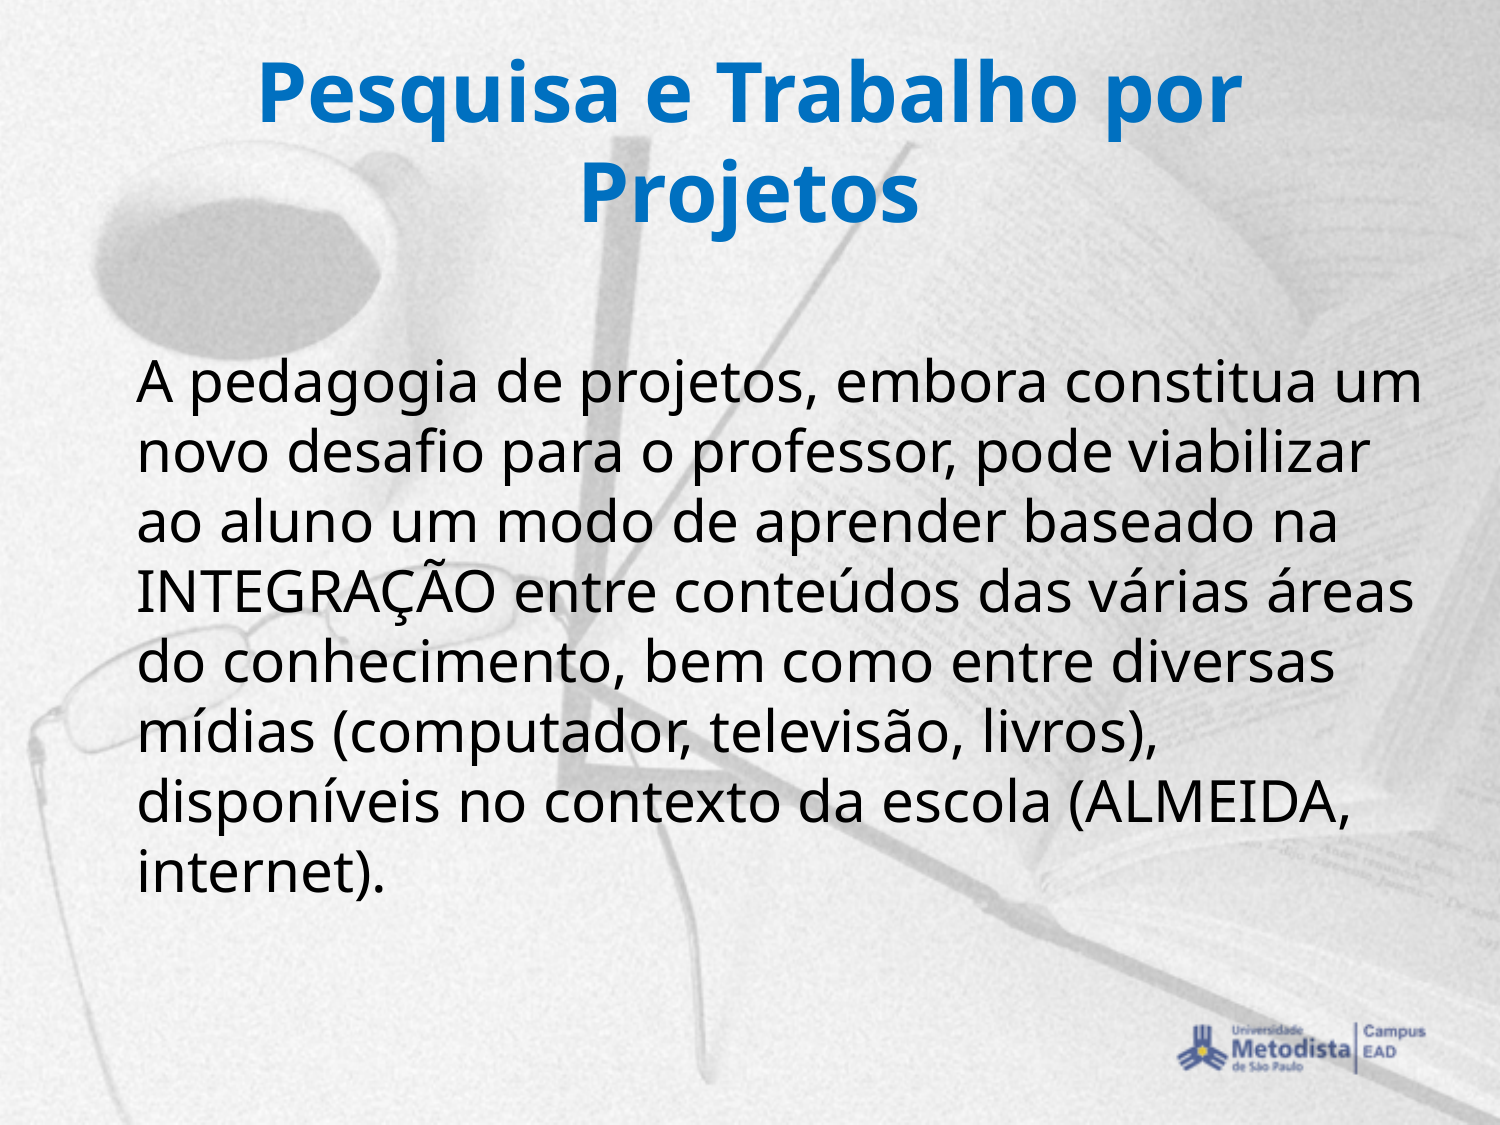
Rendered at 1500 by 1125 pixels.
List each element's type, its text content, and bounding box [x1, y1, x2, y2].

list A pedagogia de projetos, embora constitua um novo desafio para o professor, pode viabilizar ao aluno um modo de aprender baseado na INTEGRAÇÃO entre conteúdos das várias áreas do conhecimento, bem como entre diversas mídias (computador, televisão, livros), disponíveis no contexto da escola (ALMEIDA, internet). [64, 255, 1459, 1012]
picture [0, 0, 1500, 1125]
title Pesquisa e Trabalho por Projetos [75, 45, 1425, 233]
